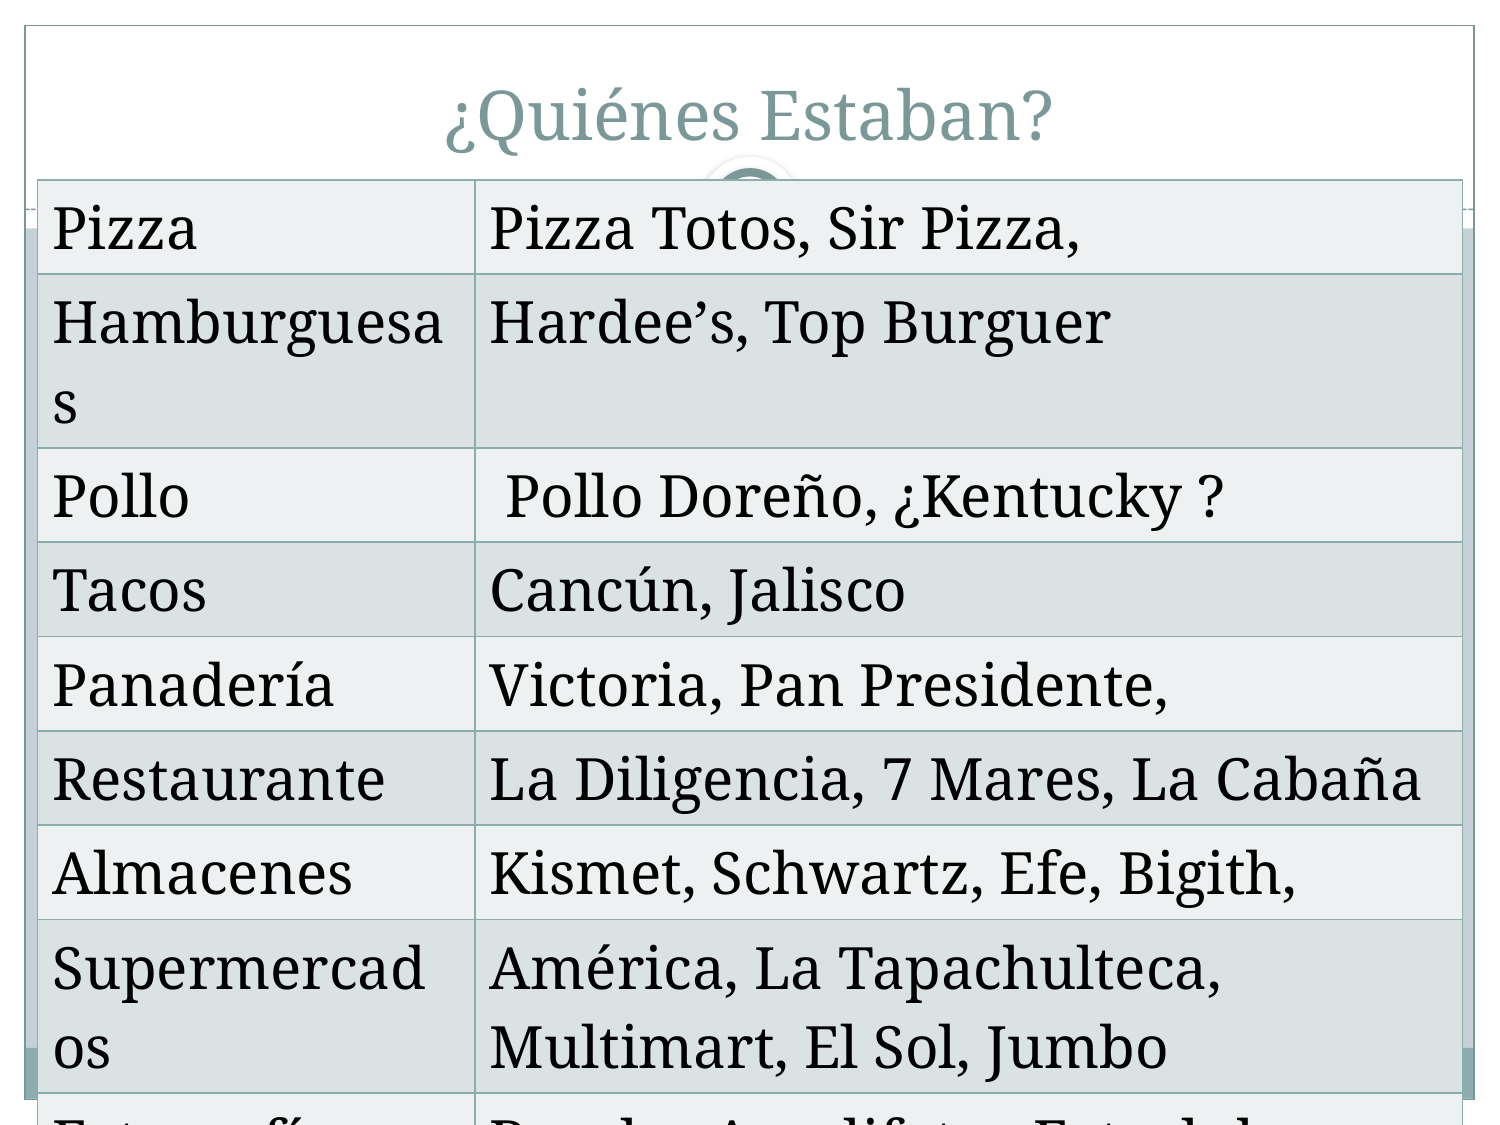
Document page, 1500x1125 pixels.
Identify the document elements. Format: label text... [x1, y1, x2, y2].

table_cell América, La Tapachulteca, Multimart, El Sol, Jumbo [476, 920, 1462, 1092]
table_cell Tacos [38, 543, 474, 636]
table_cell Pollo [38, 449, 474, 541]
table_header Pizza [38, 181, 474, 273]
table_cell Almacenes [38, 826, 474, 919]
table_cell Rosales Amplifoto , Fotoclub, [476, 1094, 1462, 1125]
title ¿Quiénes Estaban? [49, 37, 1450, 162]
table_cell Restaurante [38, 732, 474, 824]
table_cell Pollo Doreño, ¿Kentucky ? [476, 449, 1462, 541]
table_header Pizza Totos, Sir Pizza, [476, 181, 1462, 273]
table_cell Hardee’s, Top Burguer [476, 275, 1462, 447]
table_cell Panadería [38, 637, 474, 730]
table_cell Kismet, Schwartz, Efe, Bigith, [476, 826, 1462, 919]
table_cell Hamburguesas [38, 275, 474, 447]
table_cell Fotografía [38, 1094, 474, 1125]
table_cell Supermercados [38, 920, 474, 1092]
table_cell Victoria, Pan Presidente, [476, 637, 1462, 730]
table_cell La Diligencia, 7 Mares, La Cabaña [476, 732, 1462, 824]
table_cell Cancún, Jalisco [476, 543, 1462, 636]
